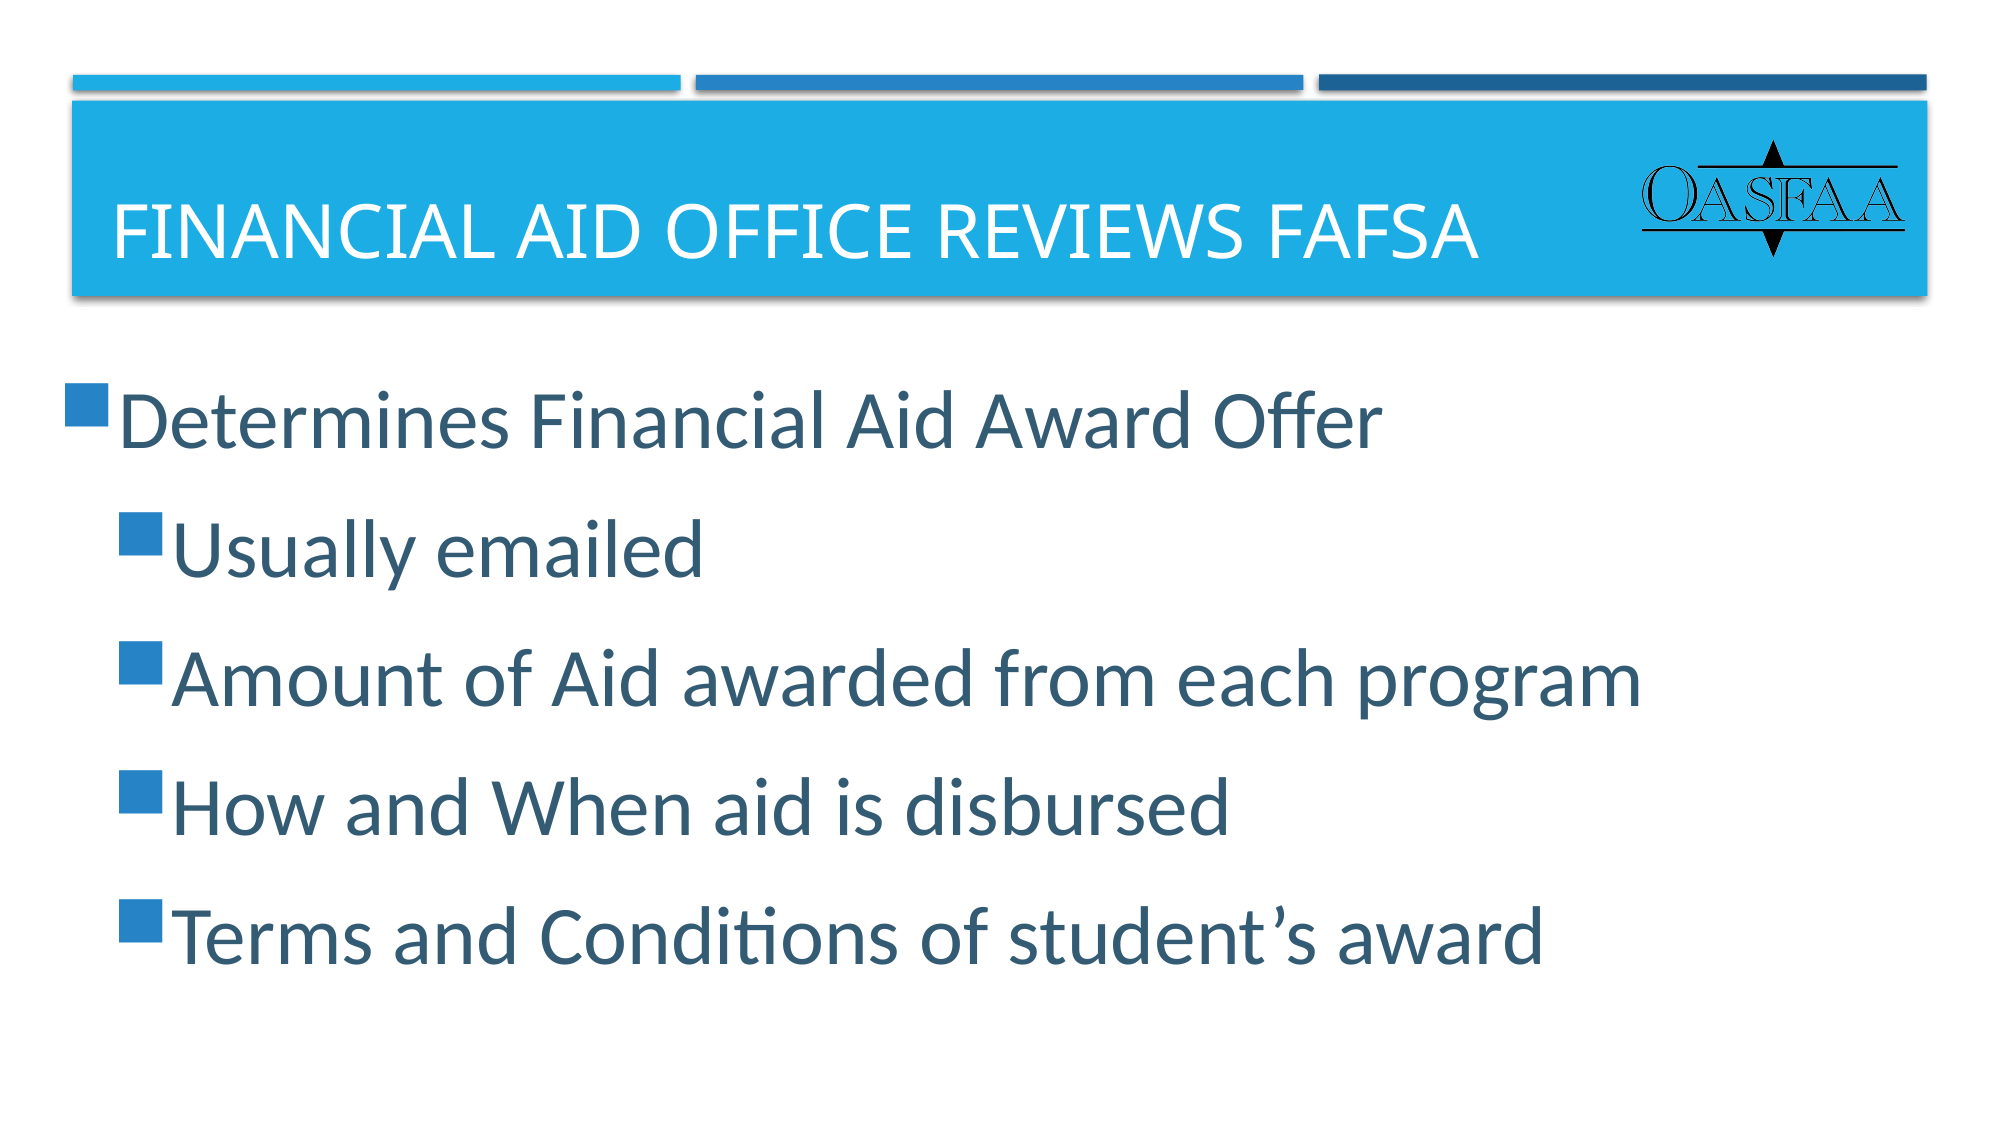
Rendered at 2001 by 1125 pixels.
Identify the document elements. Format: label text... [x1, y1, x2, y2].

title Financial Aid Office reviews FAFSA [95, 115, 1905, 282]
list Determines Financial Aid Award Offer Usually emailed Amount of Aid awarded from each program How and When aid is disbursed Terms and Conditions of student’s award [42, 357, 1905, 1033]
